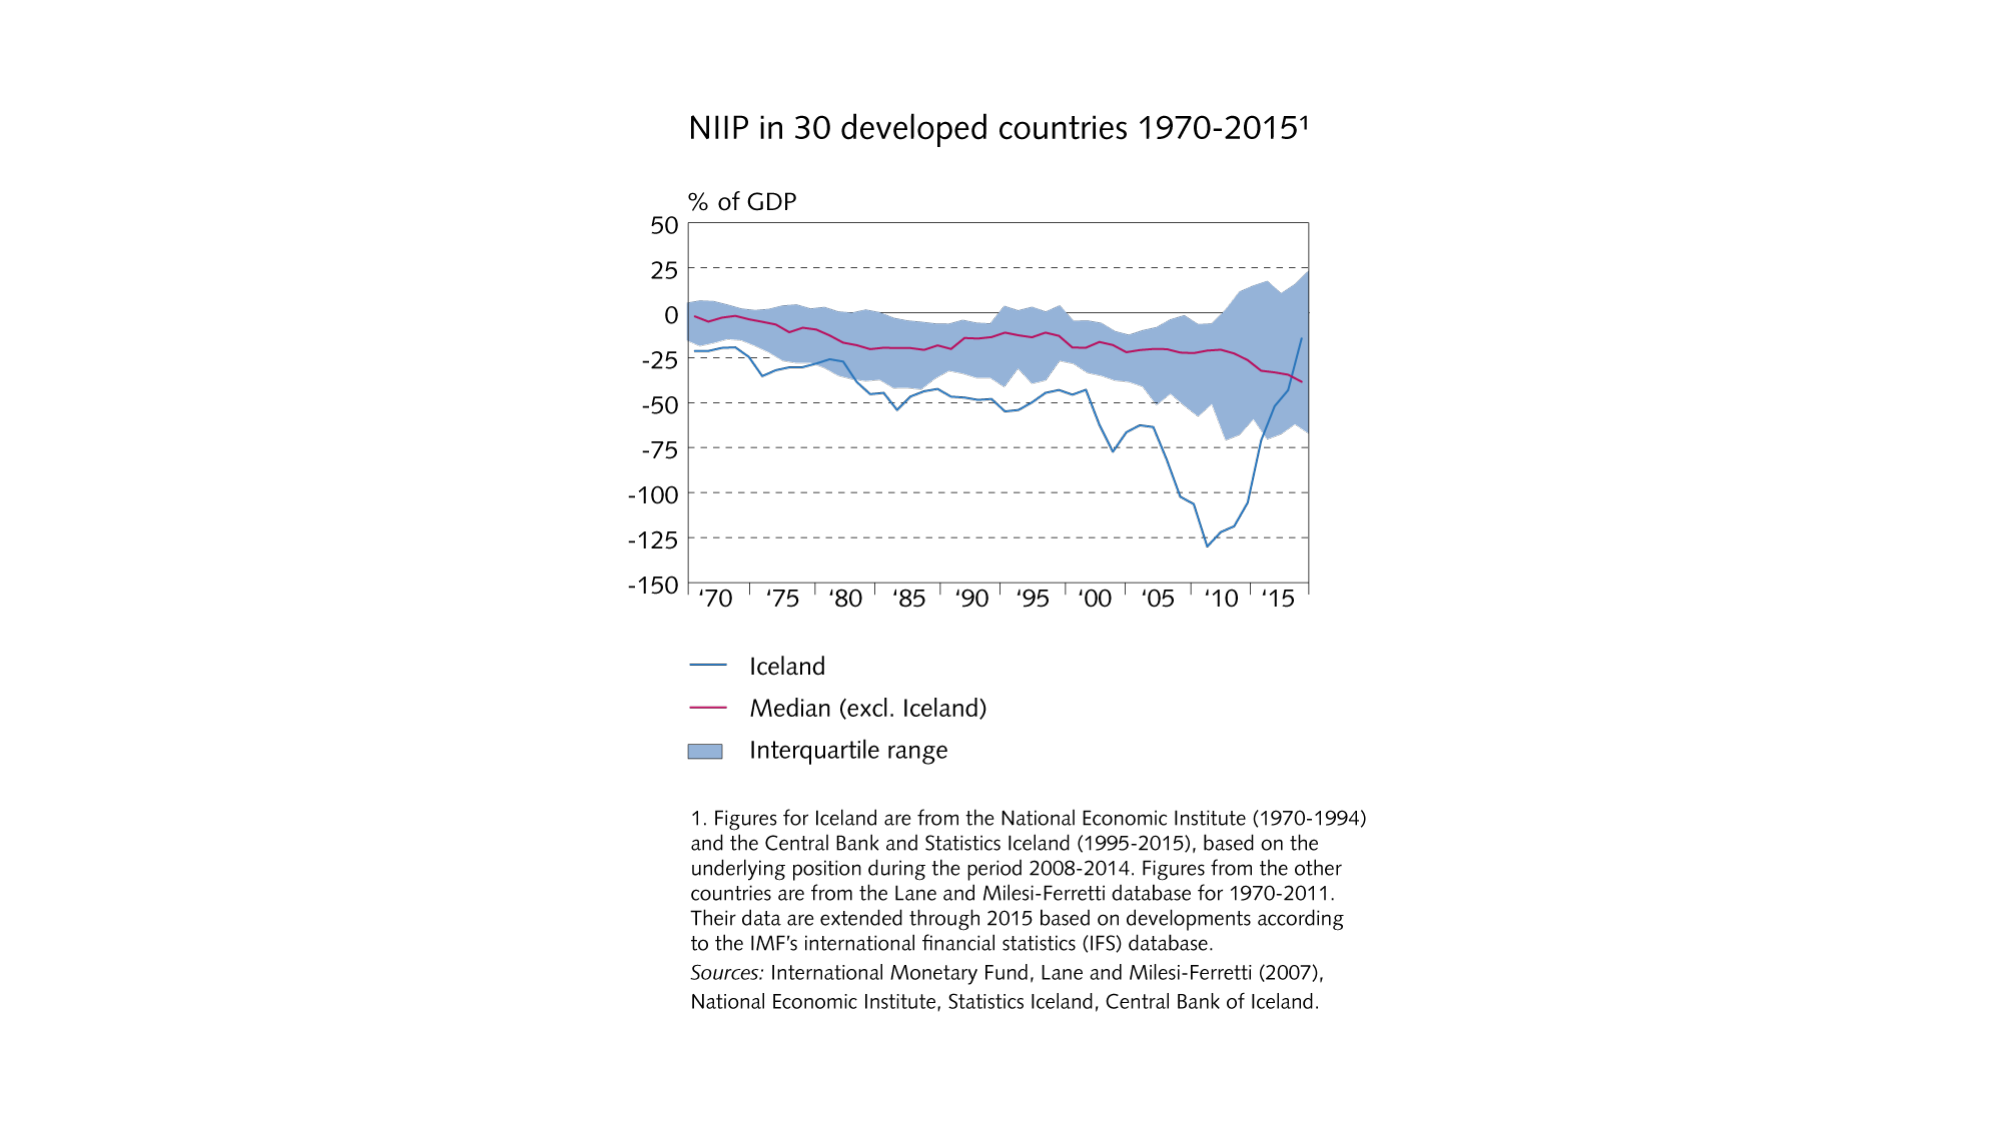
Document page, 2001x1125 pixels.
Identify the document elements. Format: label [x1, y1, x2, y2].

picture [627, 111, 1373, 1014]
